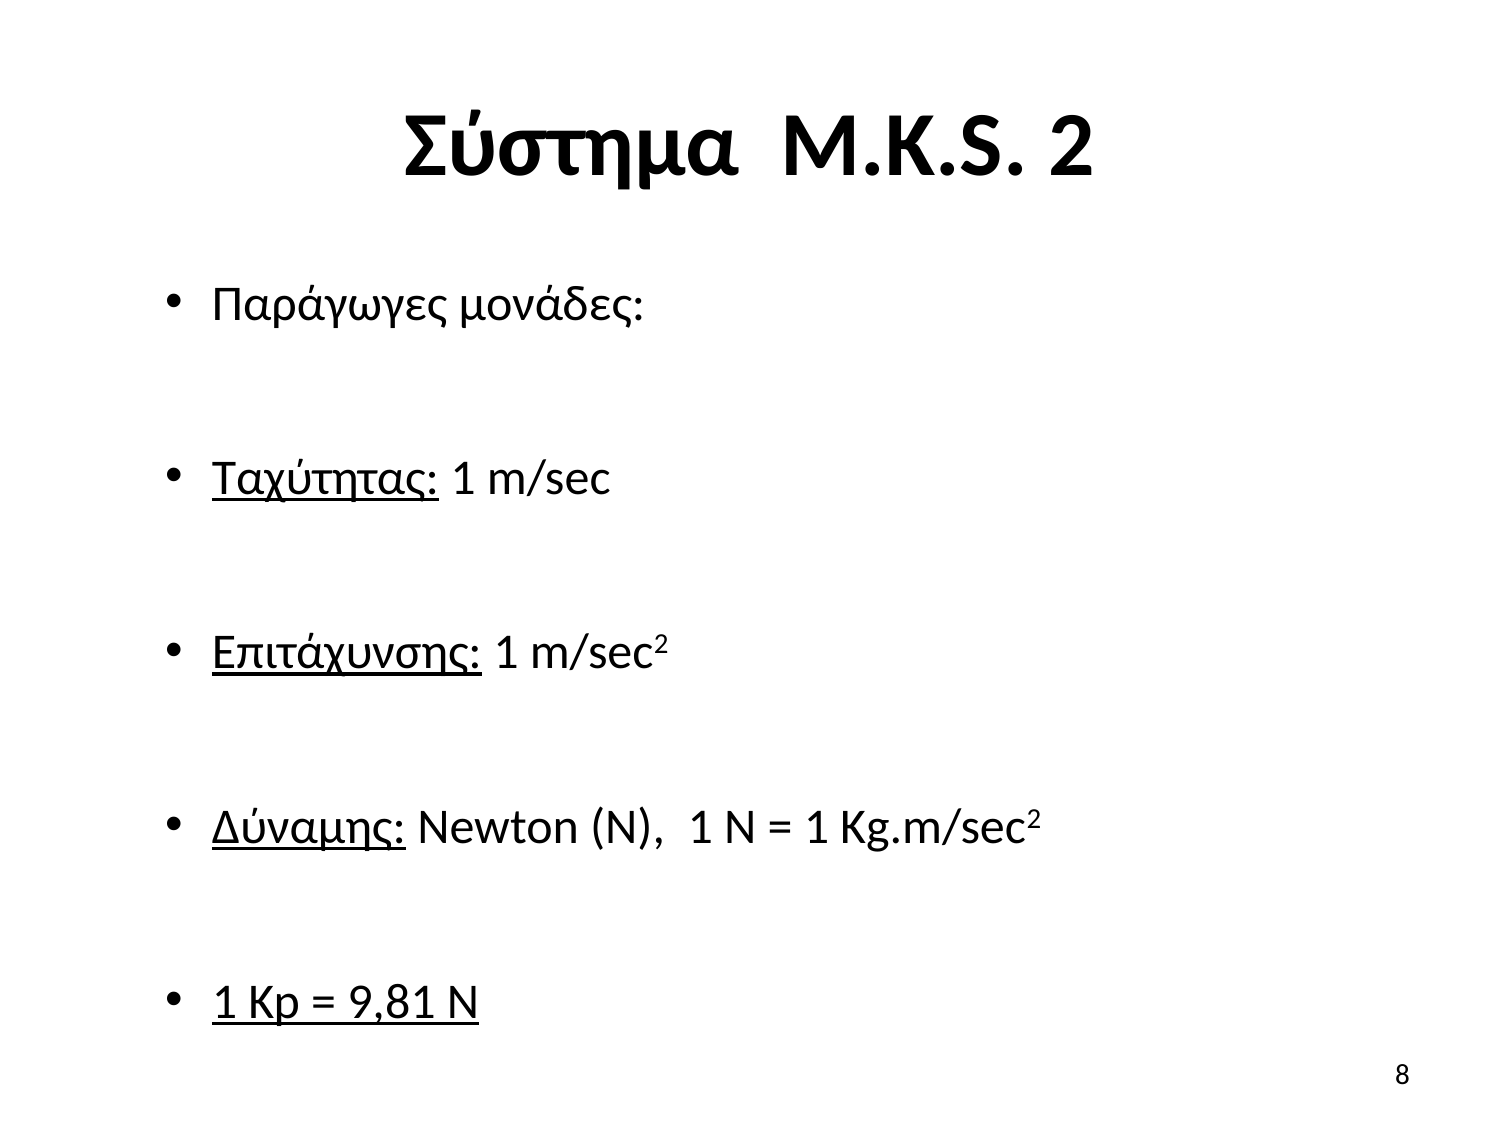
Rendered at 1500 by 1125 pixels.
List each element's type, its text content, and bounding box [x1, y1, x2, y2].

title Σύστημα M.K.S. 2 [75, 45, 1425, 233]
list Παράγωγες μoνάδες: Ταχύτητας: 1 m/sec Επιτάχυνσης: 1 m/sec2 Δύναμης: Newton (N), 1 N = 1 Kg.m/sec2 1 Kp = 9,81 N [75, 262, 1425, 1005]
slide_number 8 [1074, 1042, 1425, 1103]
